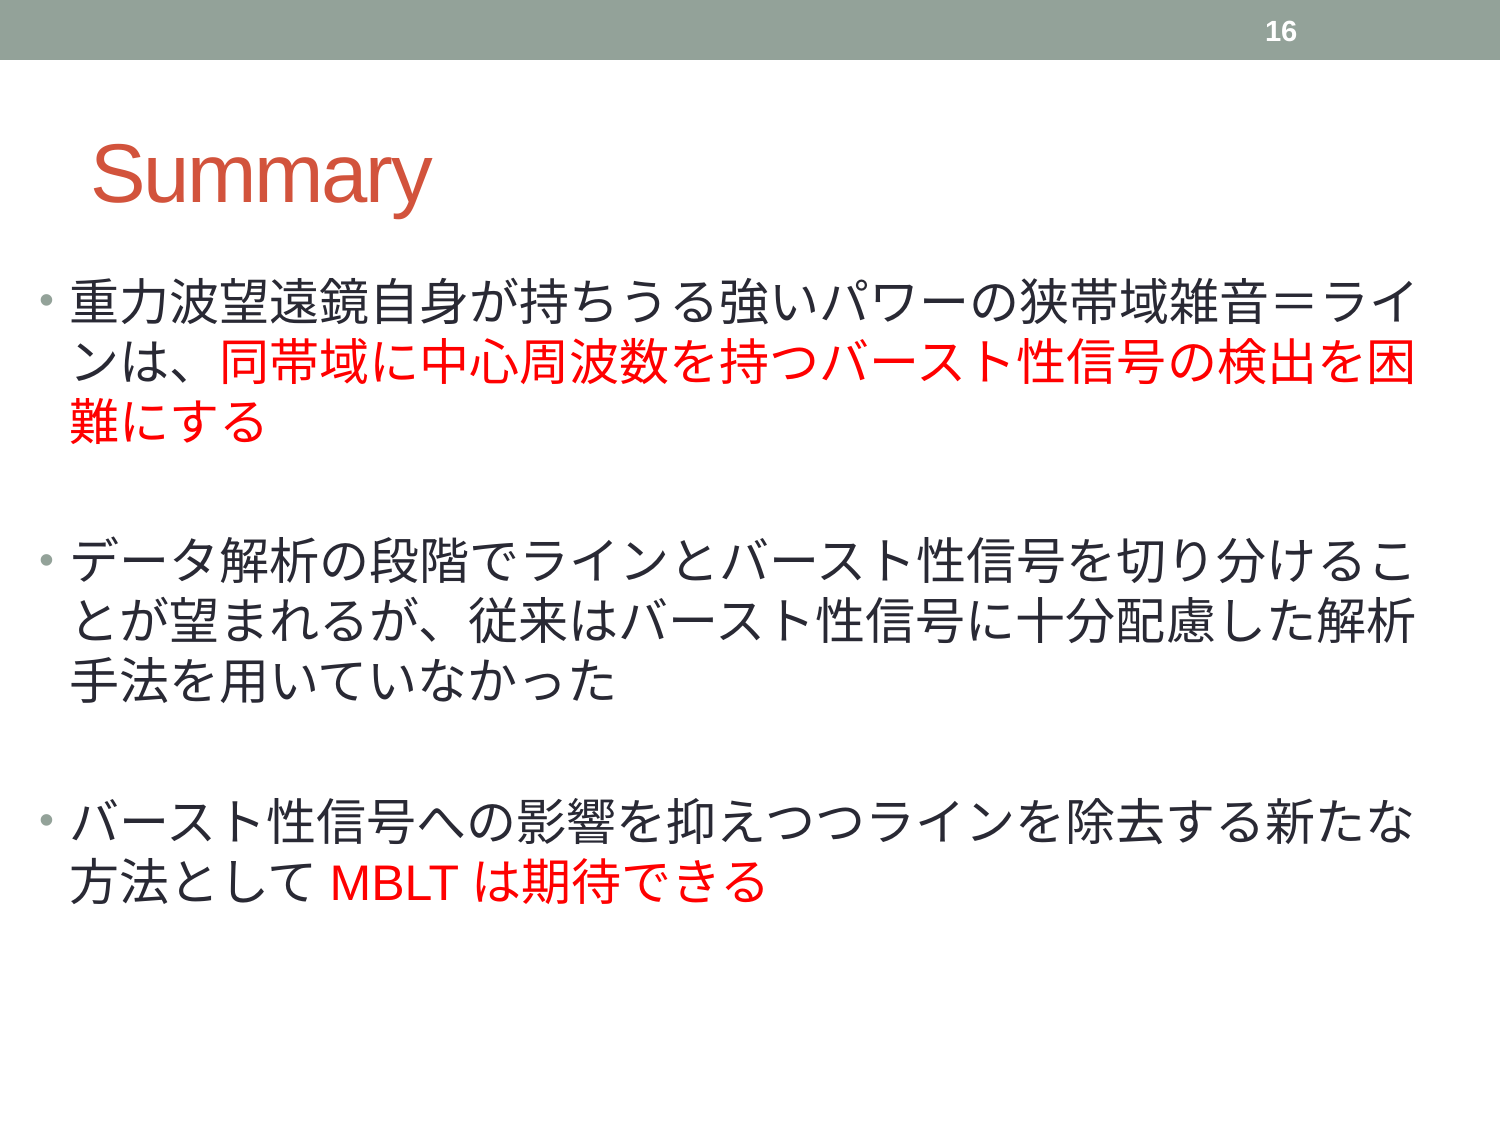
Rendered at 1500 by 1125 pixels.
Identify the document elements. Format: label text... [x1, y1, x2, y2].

title Summary [75, 87, 1425, 250]
list 重力波望遠鏡自身が持ちうる強いパワーの狭帯域雑音＝ラインは、同帯域に中心周波数を持つバースト性信号の検出を困難にする データ解析の段階でラインとバースト性信号を切り分けることが望まれるが、従来はバースト性信号に十分配慮した解析手法を用いていなかった バースト性信号への影響を抑えつつラインを除去する新たな方法としてMBLTは期待できる [24, 262, 1478, 918]
slide_number 16 [1250, 3, 1425, 57]
